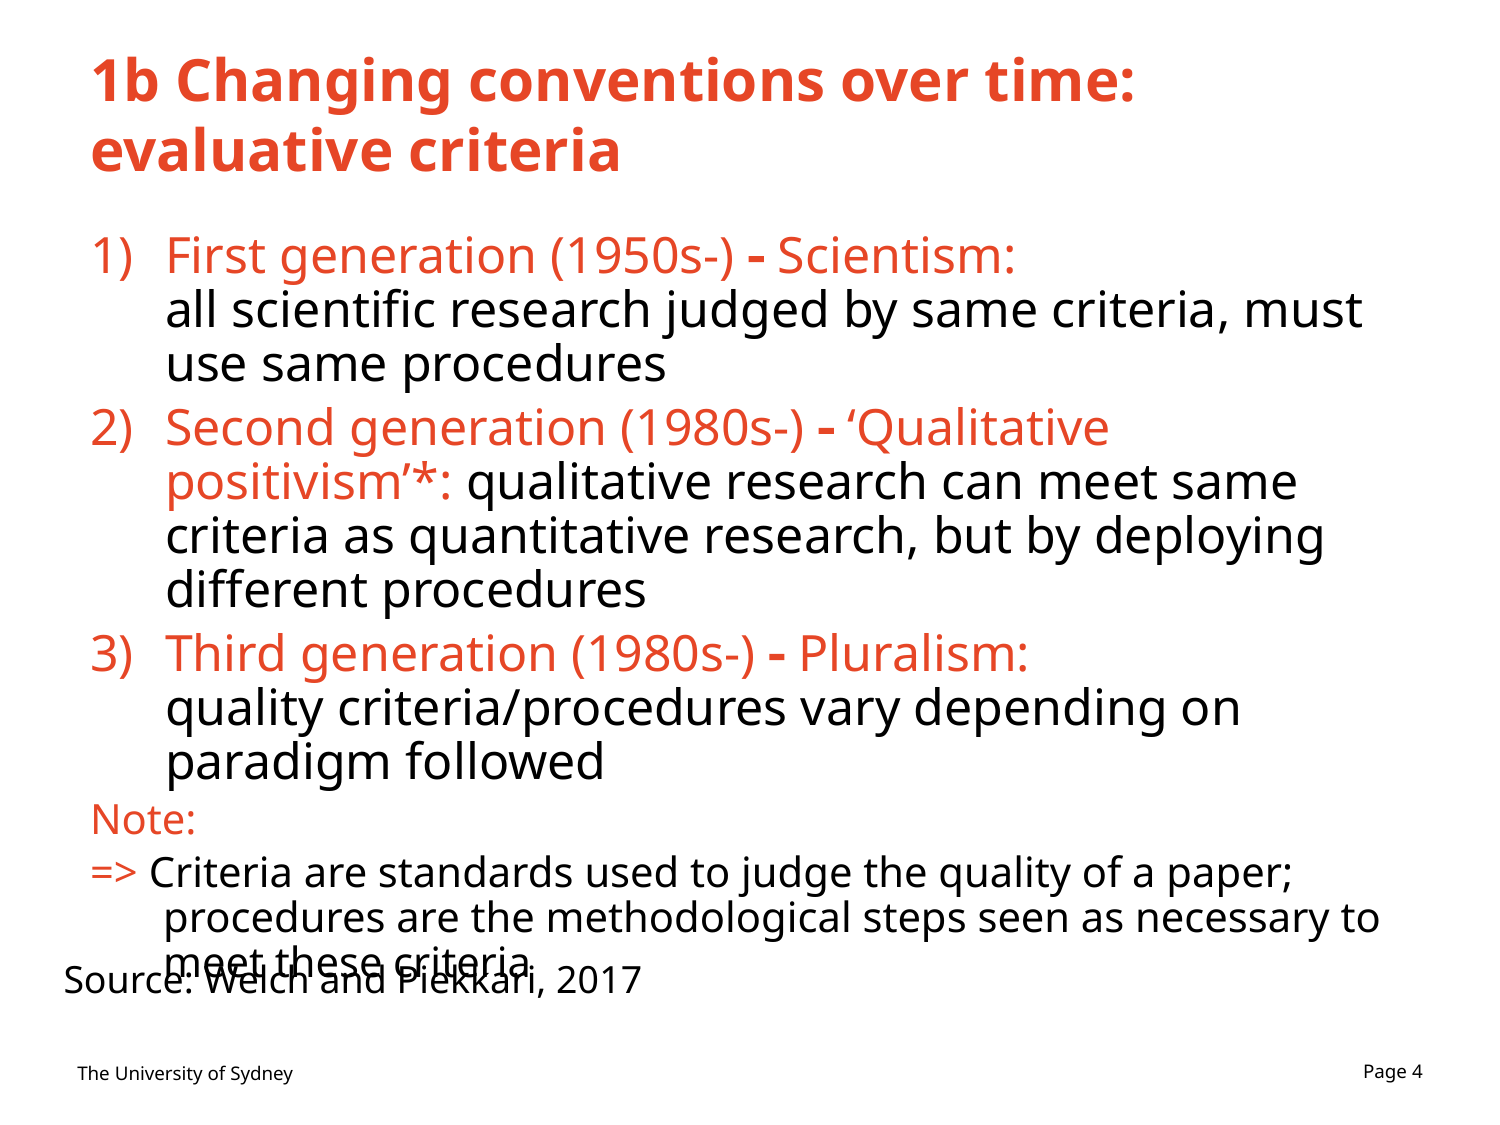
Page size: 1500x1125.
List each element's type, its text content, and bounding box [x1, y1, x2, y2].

title 1b Changing conventions over time: evaluative criteria [75, 19, 1425, 207]
text_box Source: Welch and Piekkari, 2017 [48, 949, 658, 1009]
list First generation (1950s-)  Scientism: all scientific research judged by same criteria, must use same procedures Second generation (1980s-)  ‘Qualitative positivism’*: qualitative research can meet same criteria as quantitative research, but by deploying different procedures Third generation (1980s-)  Pluralism: quality criteria/procedures vary depending on paradigm followed Note: => Criteria are standards used to judge the quality of a paper; procedures are the methodological steps seen as necessary to meet these criteria [75, 222, 1425, 964]
